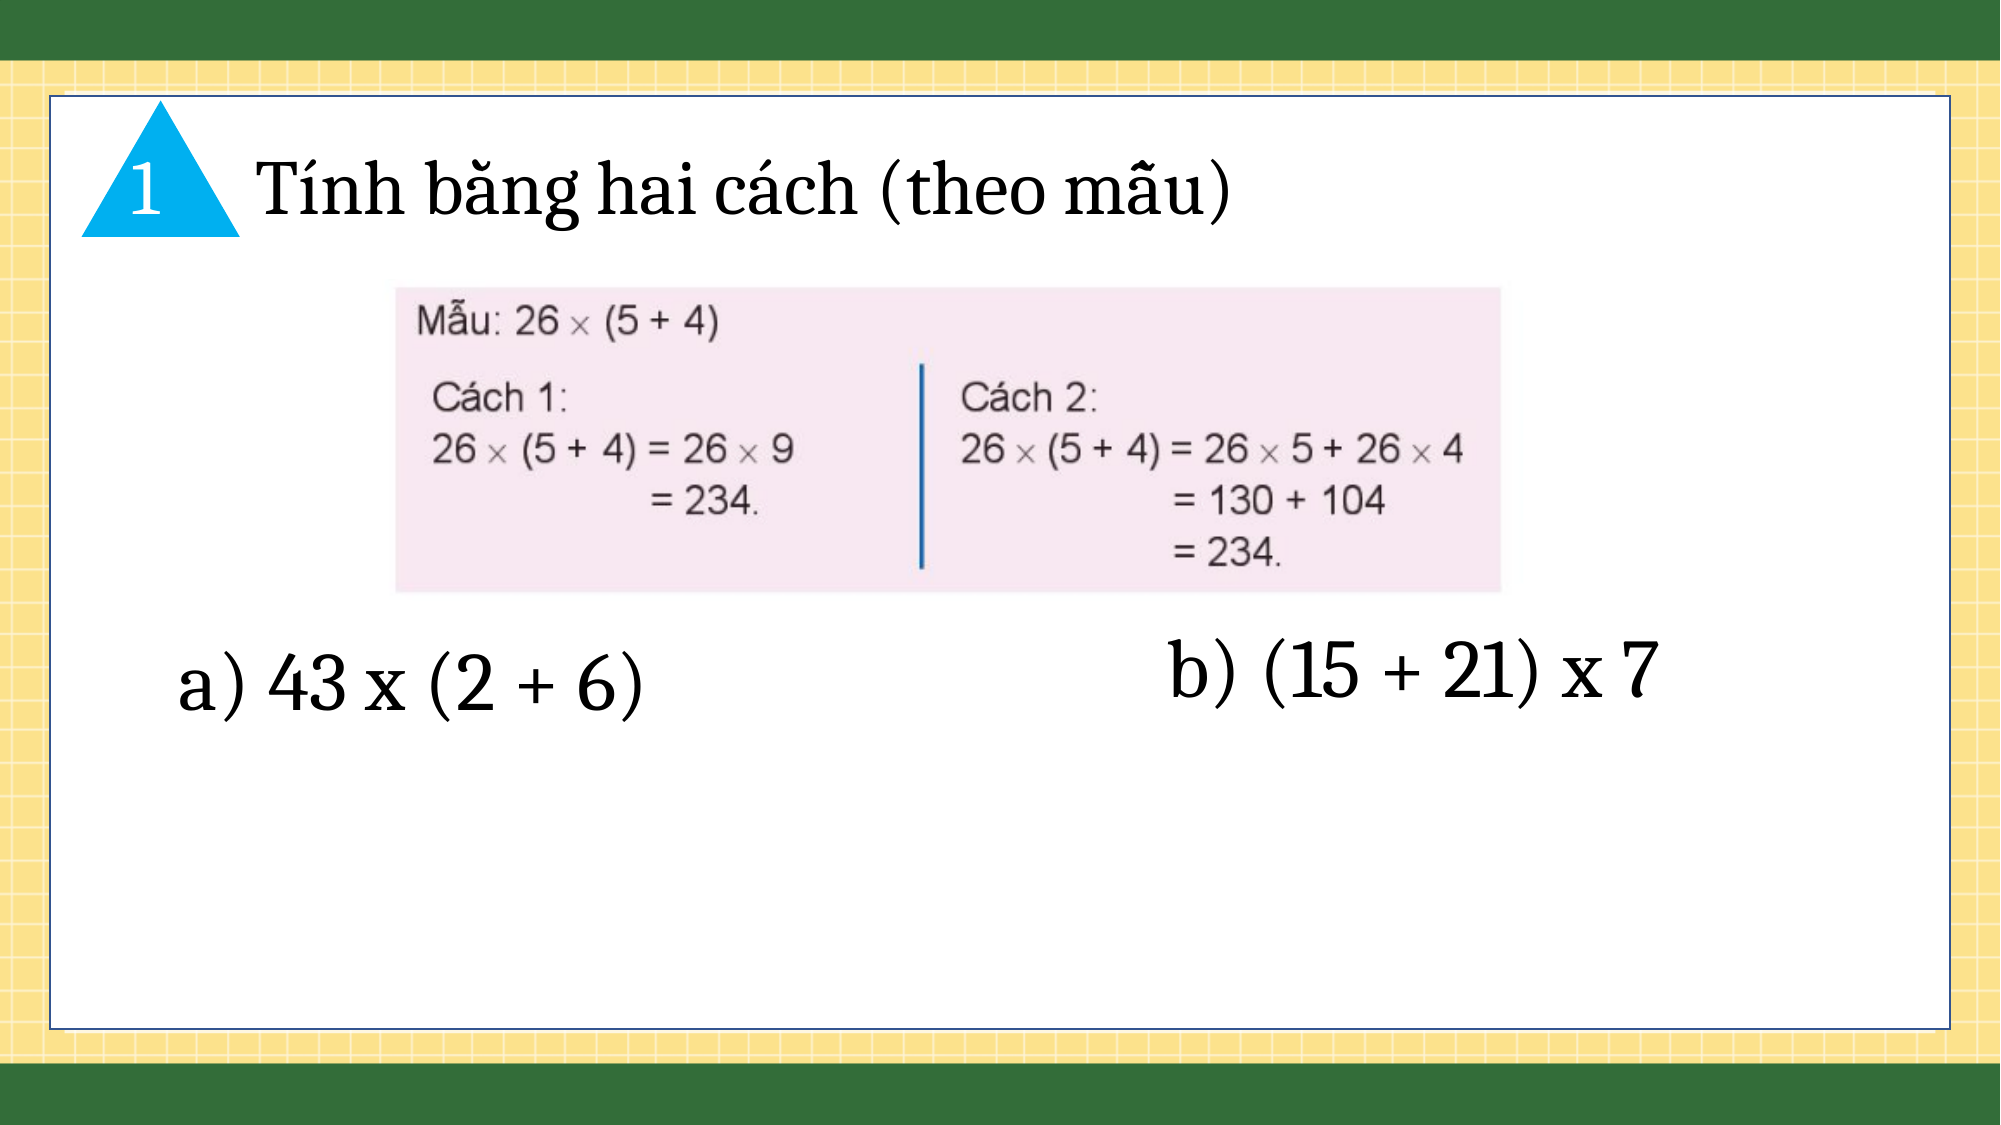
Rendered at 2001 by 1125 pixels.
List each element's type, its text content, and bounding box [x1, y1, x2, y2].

text_box [49, 95, 1951, 1030]
text_box Tính bằng hai cách (theo mẫu) [240, 129, 1850, 238]
text_box a) 43 x (2 + 6) [164, 619, 788, 735]
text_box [83, 102, 238, 239]
picture [0, 0, 2000, 1125]
text_box b) (15 + 21) x 7 [1151, 607, 1775, 722]
